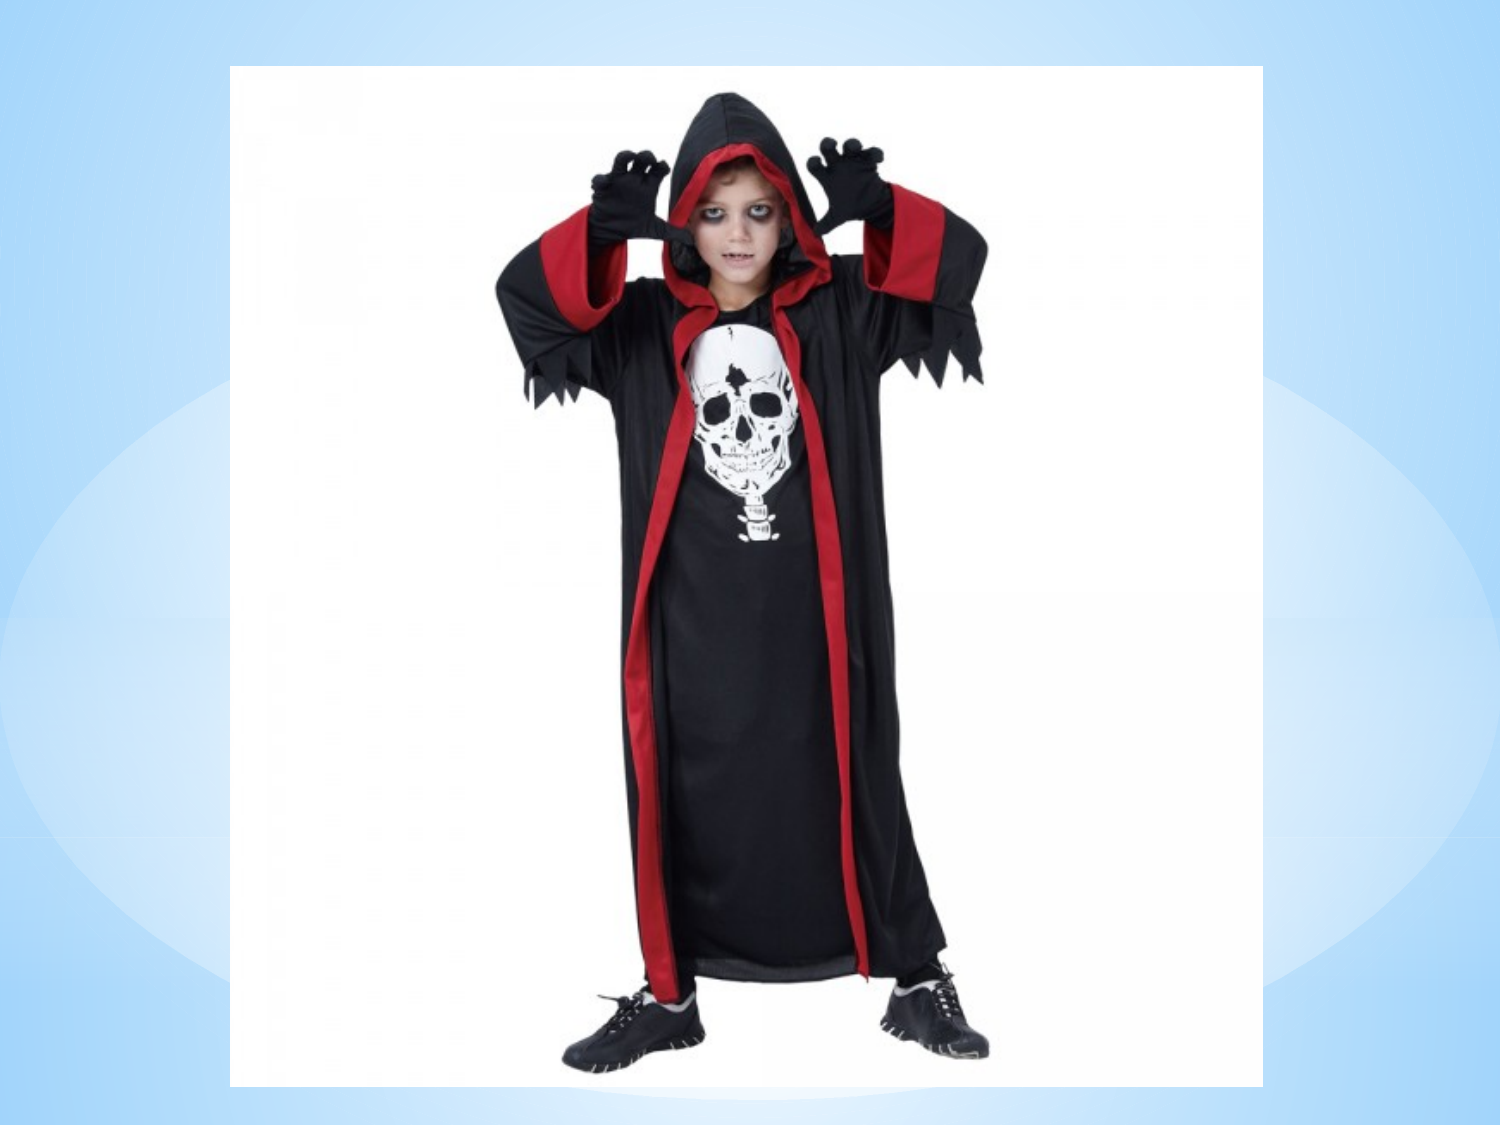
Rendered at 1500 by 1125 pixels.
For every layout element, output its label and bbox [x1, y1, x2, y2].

picture [229, 66, 1263, 1087]
